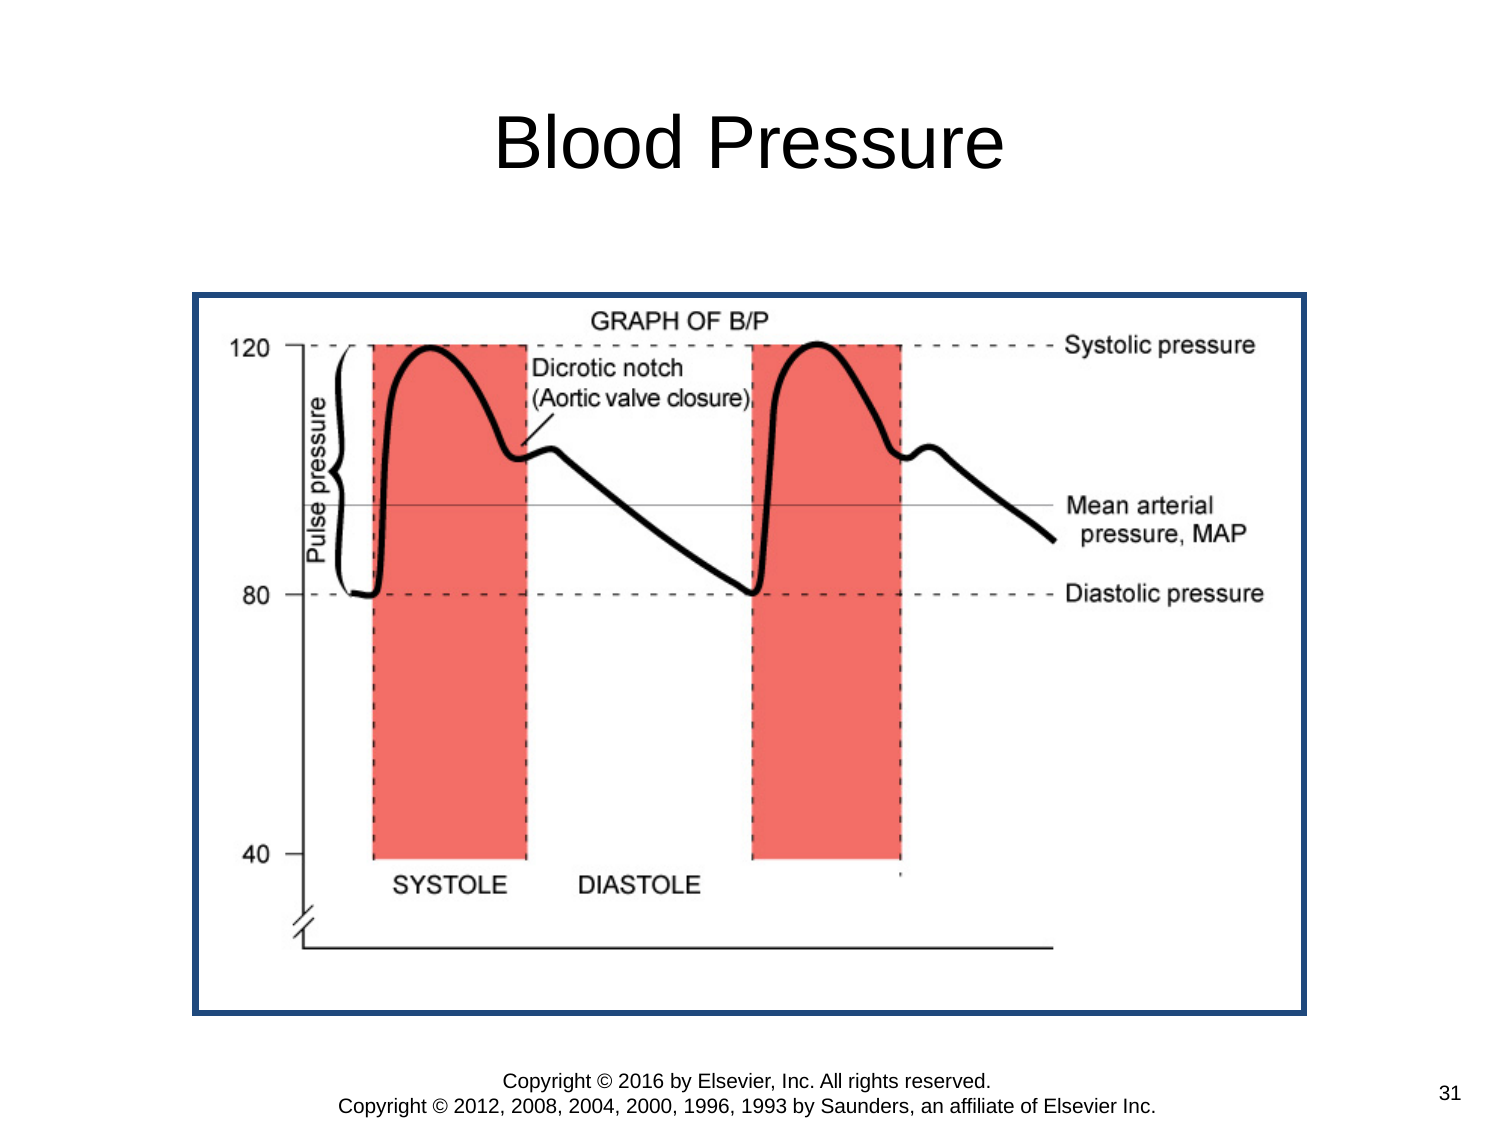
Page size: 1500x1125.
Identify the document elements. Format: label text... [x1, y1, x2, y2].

title Blood Pressure [74, 44, 1426, 233]
picture [198, 297, 1302, 1010]
footer Copyright © 2016 by Elsevier, Inc. All rights reserved. Copyright © 2012, 2008, 2004, 2000, 1996, 1993 by Saunders, an affiliate of Elsevier Inc. [162, 1059, 1338, 1123]
slide_number 31 [1400, 1060, 1495, 1123]
